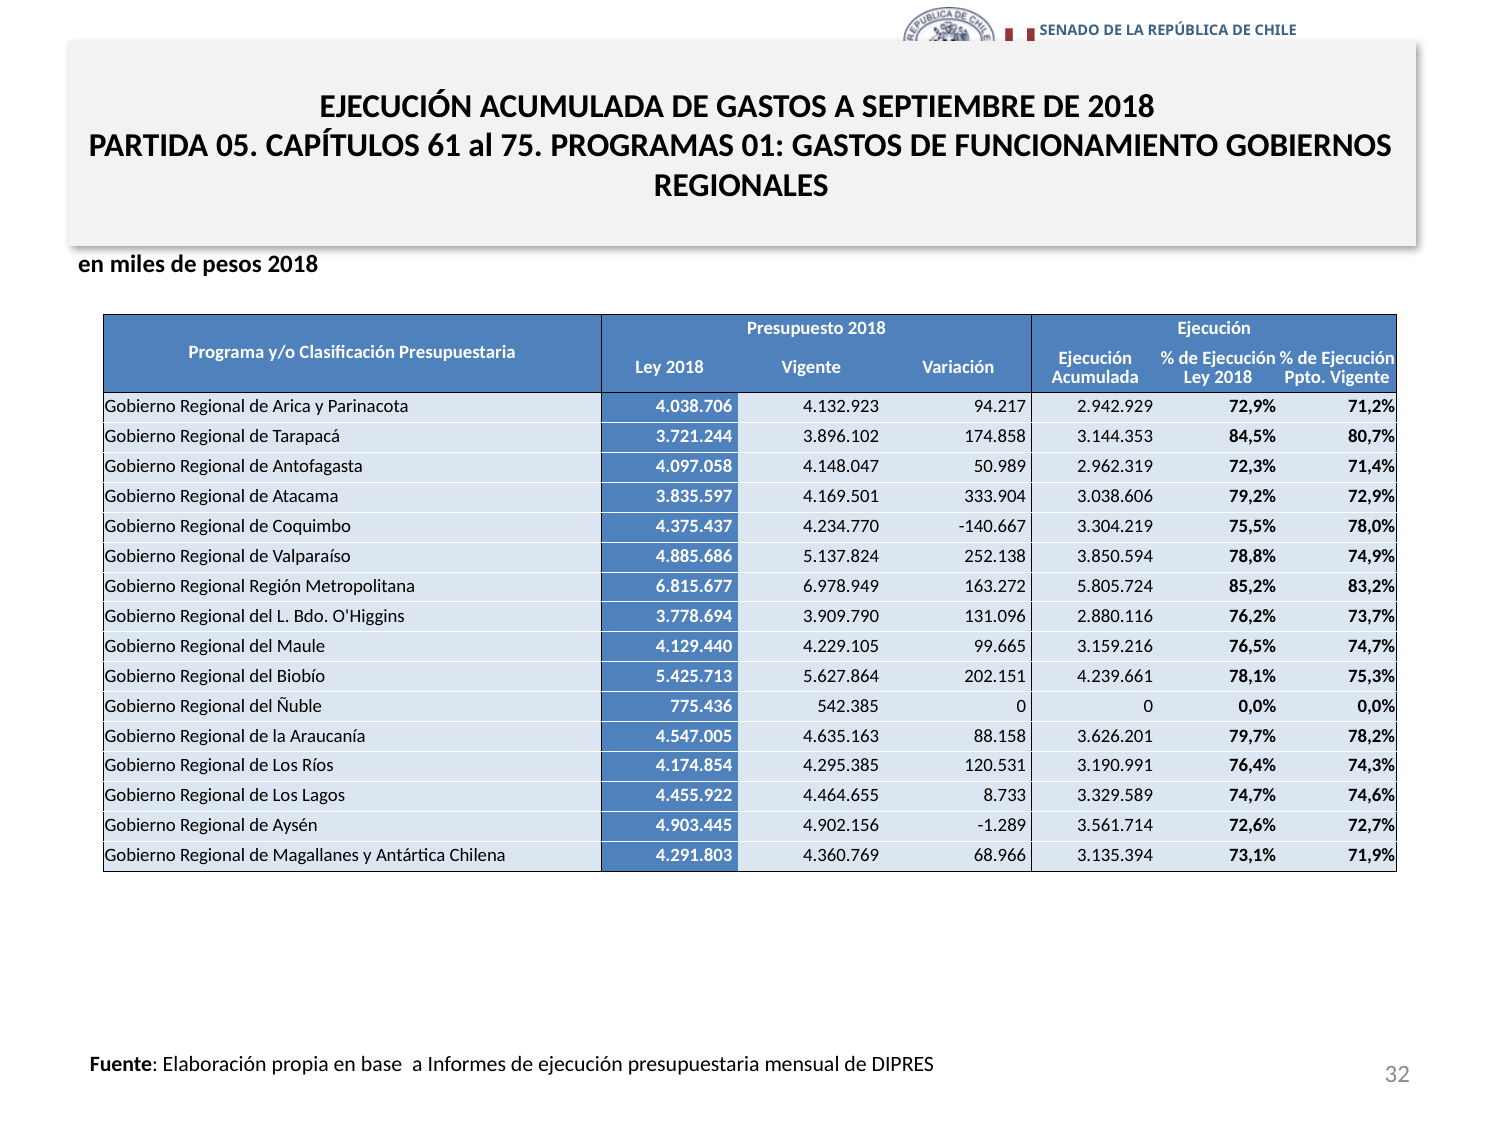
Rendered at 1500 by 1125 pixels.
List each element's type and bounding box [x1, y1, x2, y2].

table_cell [602, 543, 1031, 572]
table_cell [602, 513, 1031, 542]
table_cell [602, 573, 1031, 601]
table_cell [1032, 842, 1396, 871]
table_cell [1032, 782, 1396, 811]
table_cell [602, 662, 1031, 691]
table_cell [602, 752, 1031, 781]
table_cell [1032, 602, 1396, 631]
slide_number [1074, 1042, 1425, 1103]
table_cell [1032, 812, 1396, 841]
table_cell [104, 632, 601, 661]
table_cell [602, 692, 1031, 721]
table_cell [1032, 543, 1396, 572]
table_cell [602, 602, 1031, 631]
table_cell [104, 453, 601, 482]
text_box [63, 239, 1414, 315]
table_cell [1032, 344, 1396, 392]
table_cell [104, 692, 601, 721]
table_cell [104, 483, 601, 512]
table_cell [602, 453, 1031, 482]
table_cell [602, 423, 1031, 452]
table_cell [602, 483, 1031, 512]
table_cell [1032, 453, 1396, 482]
table_cell [1032, 573, 1396, 601]
table_cell [104, 573, 601, 601]
table_cell [1032, 393, 1396, 422]
picture [903, 7, 997, 41]
table_cell [104, 812, 601, 841]
table_cell [602, 722, 1031, 751]
table_cell [602, 632, 1031, 661]
table_cell [104, 513, 601, 542]
table_cell [602, 393, 1031, 422]
table_cell [1032, 632, 1396, 661]
table_header [104, 315, 601, 392]
table_cell [602, 344, 1031, 392]
table_cell [1032, 692, 1396, 721]
table_cell [1032, 662, 1396, 691]
table_cell [104, 543, 601, 572]
table_cell [104, 842, 601, 871]
table_cell [104, 722, 601, 751]
table_cell [104, 782, 601, 811]
table_header [1032, 315, 1396, 344]
table_cell [104, 752, 601, 781]
table_cell [602, 842, 1031, 871]
table_cell [1032, 423, 1396, 452]
table_cell [104, 423, 601, 452]
table_cell [1032, 513, 1396, 542]
table_cell [104, 662, 601, 691]
table_cell [602, 782, 1031, 811]
table_cell [104, 602, 601, 631]
table_cell [1032, 722, 1396, 751]
table_cell [1032, 752, 1396, 781]
title [67, 41, 1415, 246]
table_cell [1032, 483, 1396, 512]
table_cell [104, 393, 601, 422]
table_cell [602, 812, 1031, 841]
table_header [602, 315, 1031, 344]
